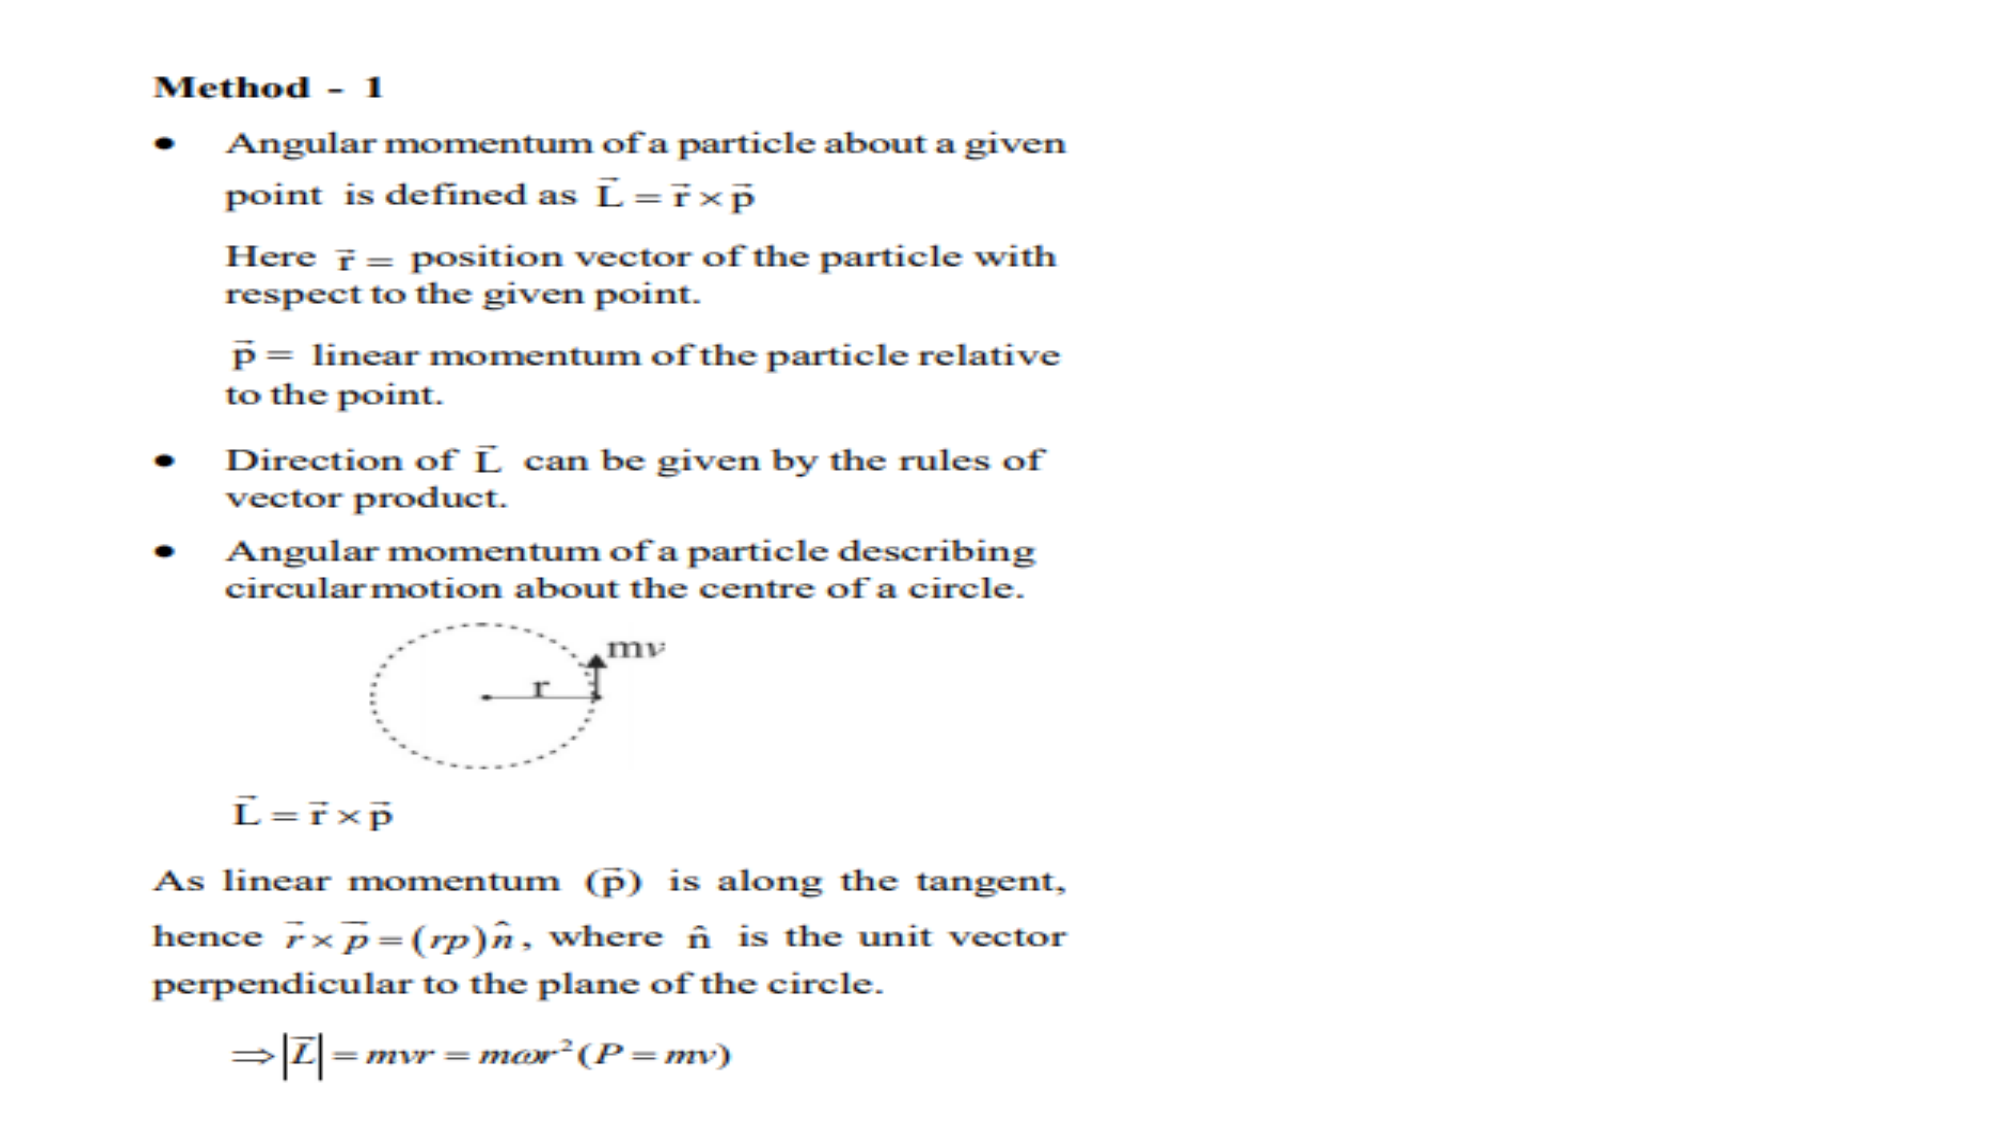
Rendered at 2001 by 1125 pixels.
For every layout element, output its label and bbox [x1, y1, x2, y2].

picture [115, 67, 1108, 1093]
